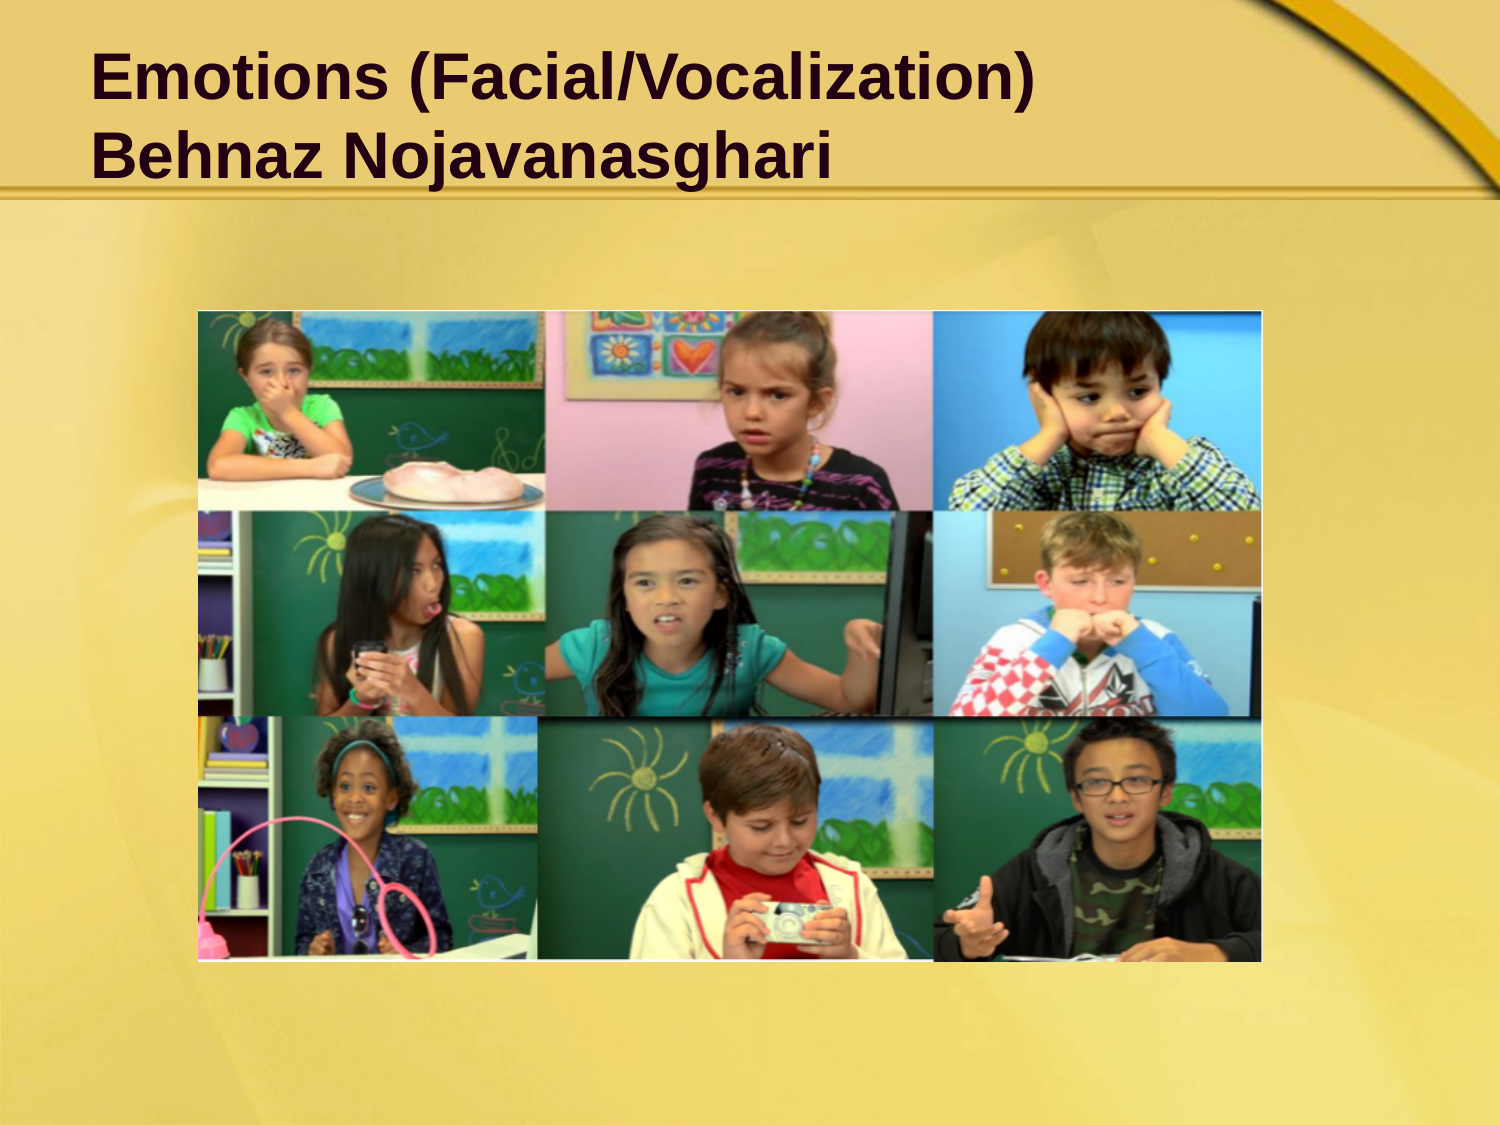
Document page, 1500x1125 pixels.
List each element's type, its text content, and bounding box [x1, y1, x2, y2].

picture [0, 0, 1500, 1125]
title Emotions (Facial/Vocalization) Behnaz Nojavanasghari [74, 24, 1313, 201]
